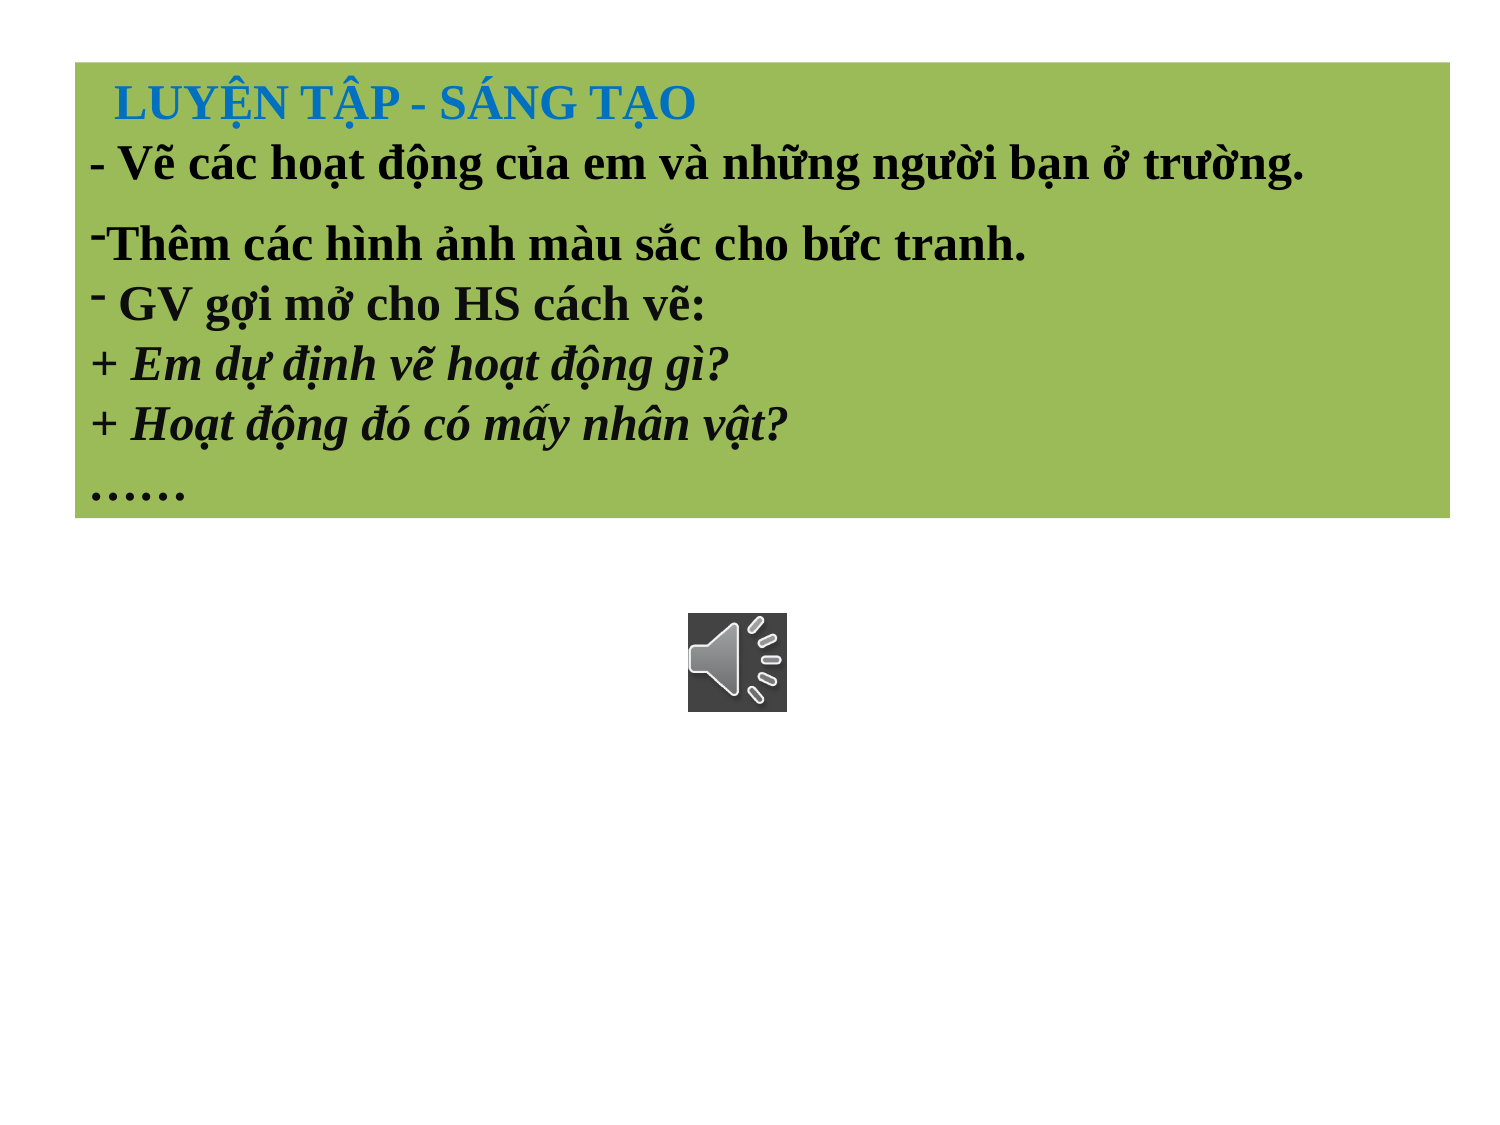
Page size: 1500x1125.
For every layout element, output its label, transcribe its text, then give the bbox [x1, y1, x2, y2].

text_box LUYỆN TẬP - SÁNG TẠO - Vẽ các hoạt động của em và những người bạn ở trường. Thêm các hình ảnh màu sắc cho bức tranh. GV gợi mở cho HS cách vẽ: + Em dự định vẽ hoạt động gì? + Hoạt động đó có mấy nhân vật? …… [75, 62, 1450, 519]
picture [687, 612, 788, 713]
